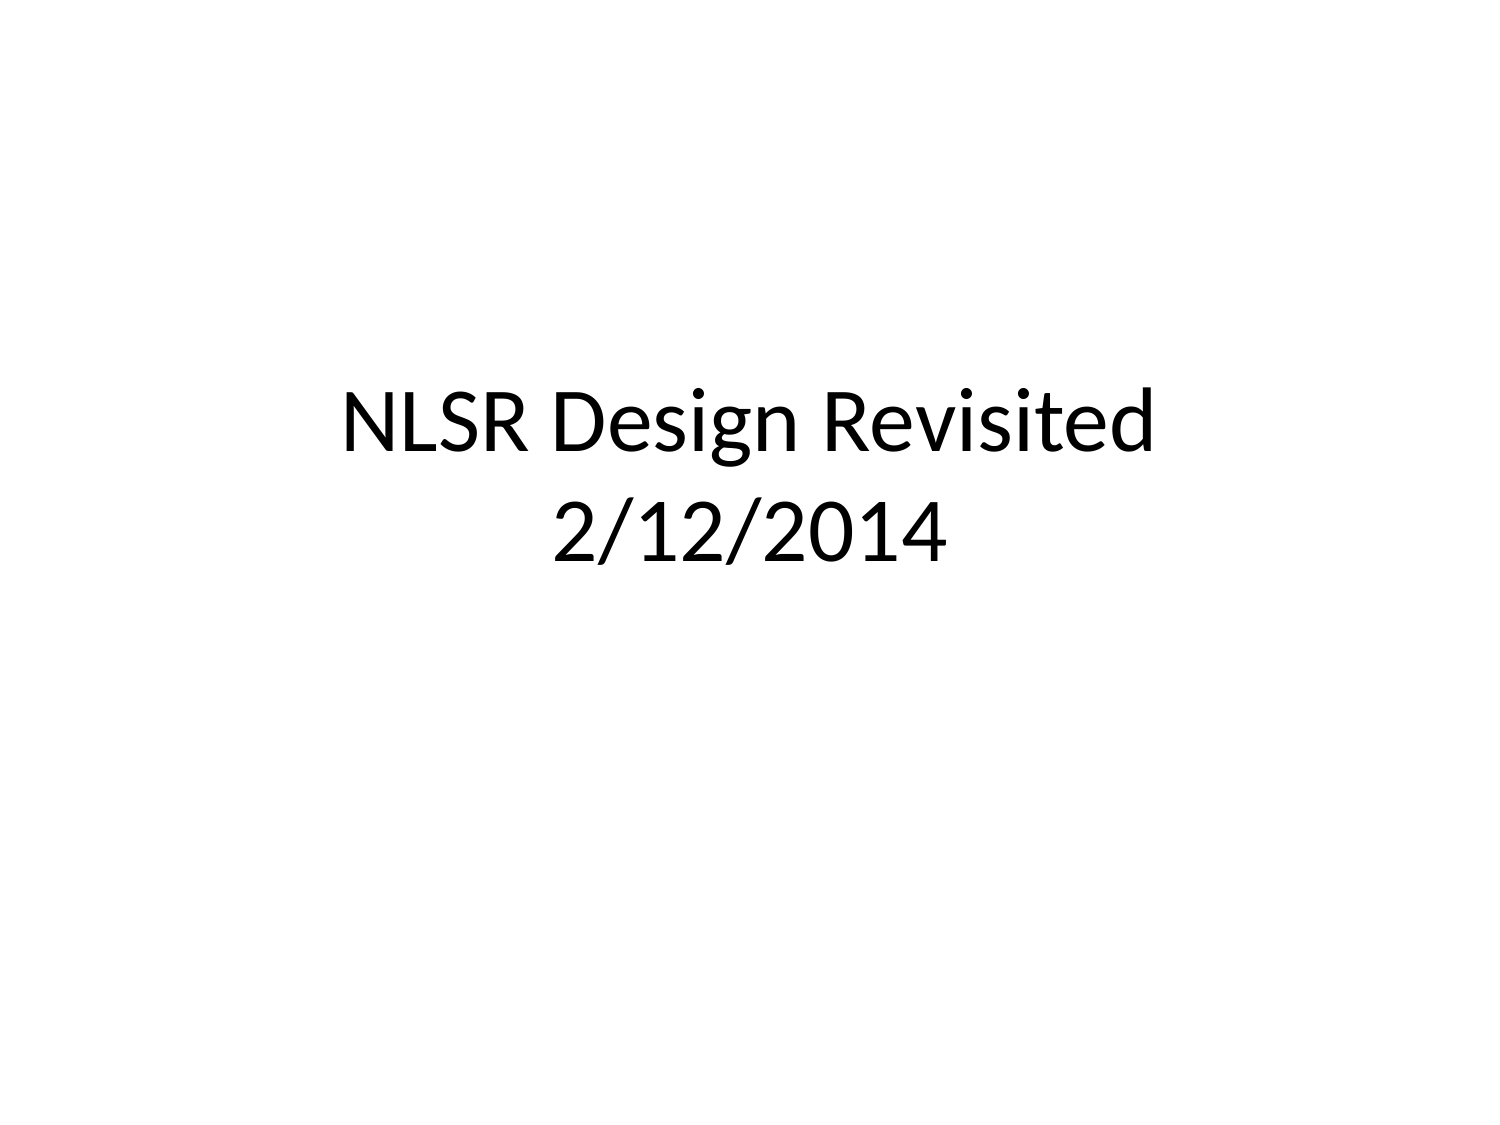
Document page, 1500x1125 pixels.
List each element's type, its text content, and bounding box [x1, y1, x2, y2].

title NLSR Design Revisited 2/12/2014 [112, 349, 1388, 591]
